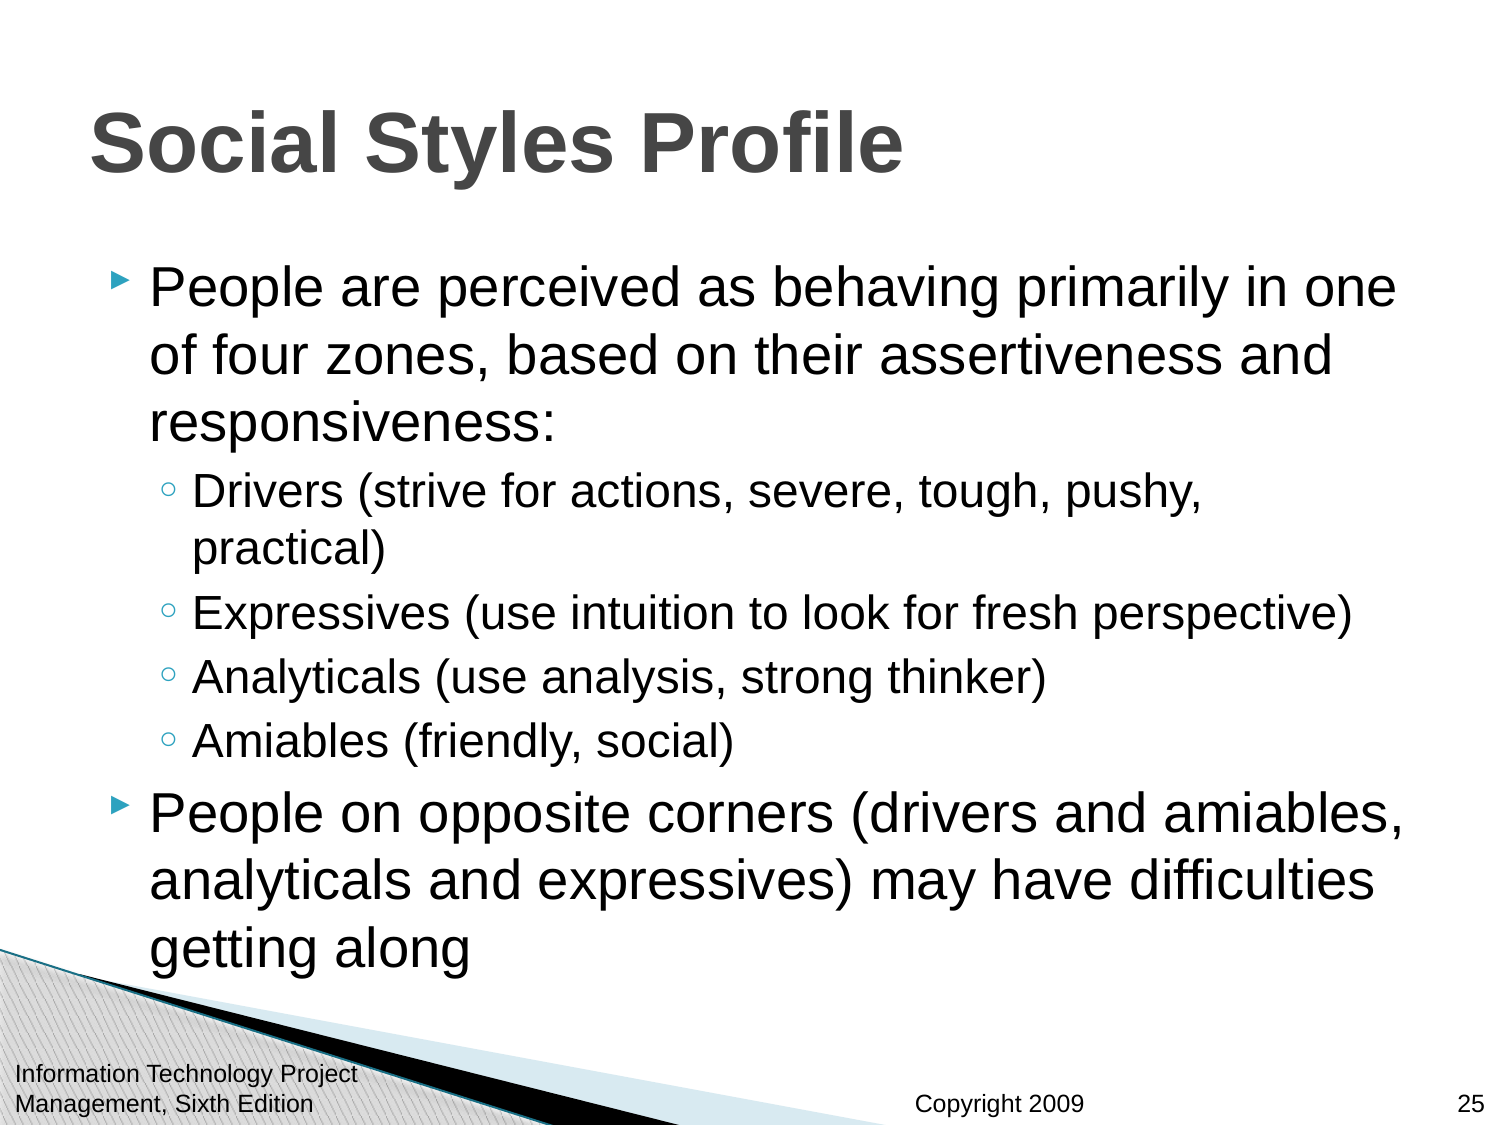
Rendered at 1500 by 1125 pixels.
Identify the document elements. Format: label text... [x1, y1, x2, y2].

footer Information Technology Project Management, Sixth Edition [0, 1065, 425, 1125]
title Social Styles Profile [75, 45, 1425, 233]
list People are perceived as behaving primarily in one of four zones, based on their assertiveness and responsiveness: Drivers (strive for actions, severe, tough, pushy, practical) Expressives (use intuition to look for fresh perspective) Analyticals (use analysis, strong thinker) Amiables (friendly, social) People on opposite corners (drivers and amiables, analyticals and expressives) may have difficulties getting along [74, 242, 1426, 986]
slide_number 25 [1408, 1065, 1500, 1125]
